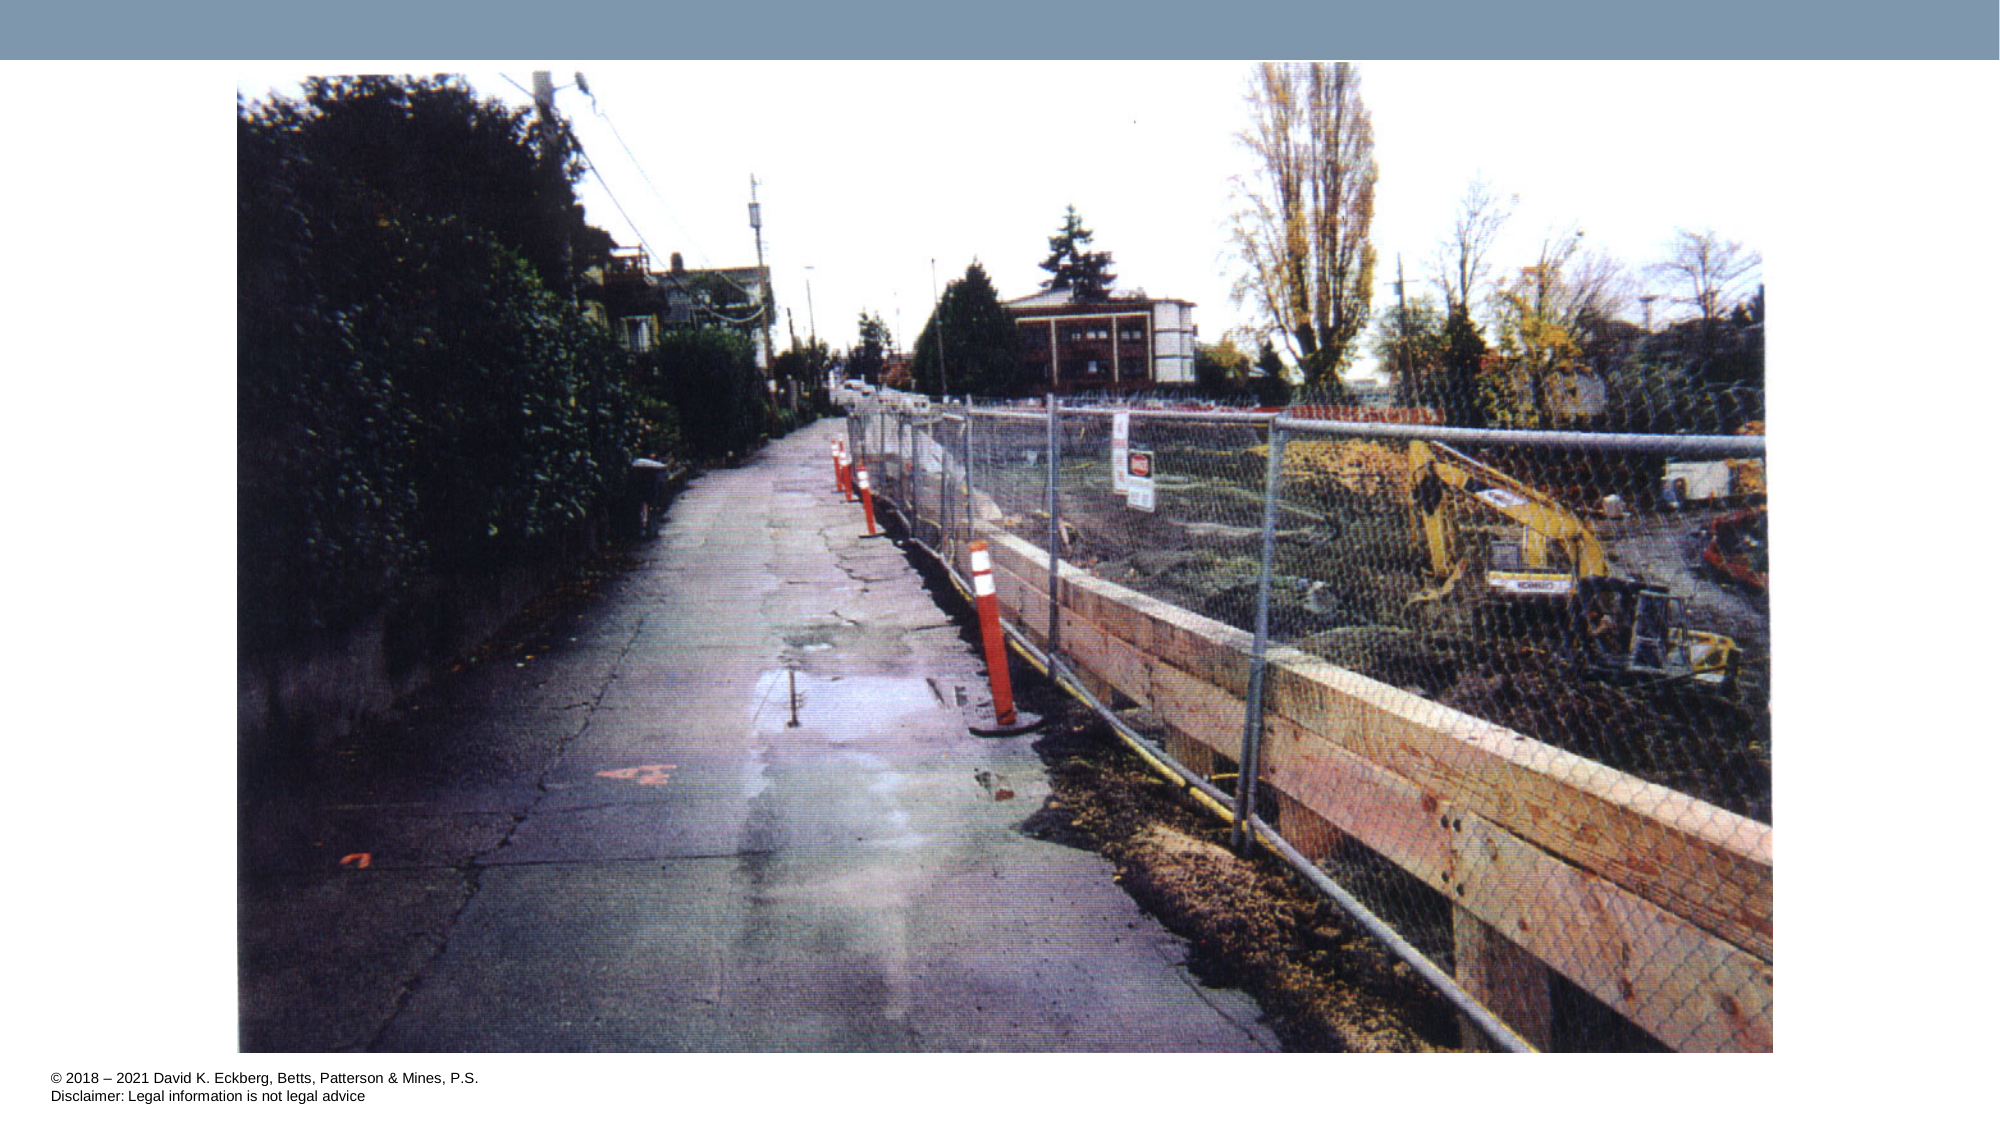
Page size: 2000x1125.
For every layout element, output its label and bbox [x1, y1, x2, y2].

picture [236, 62, 1773, 1053]
picture [36, 1062, 507, 1114]
